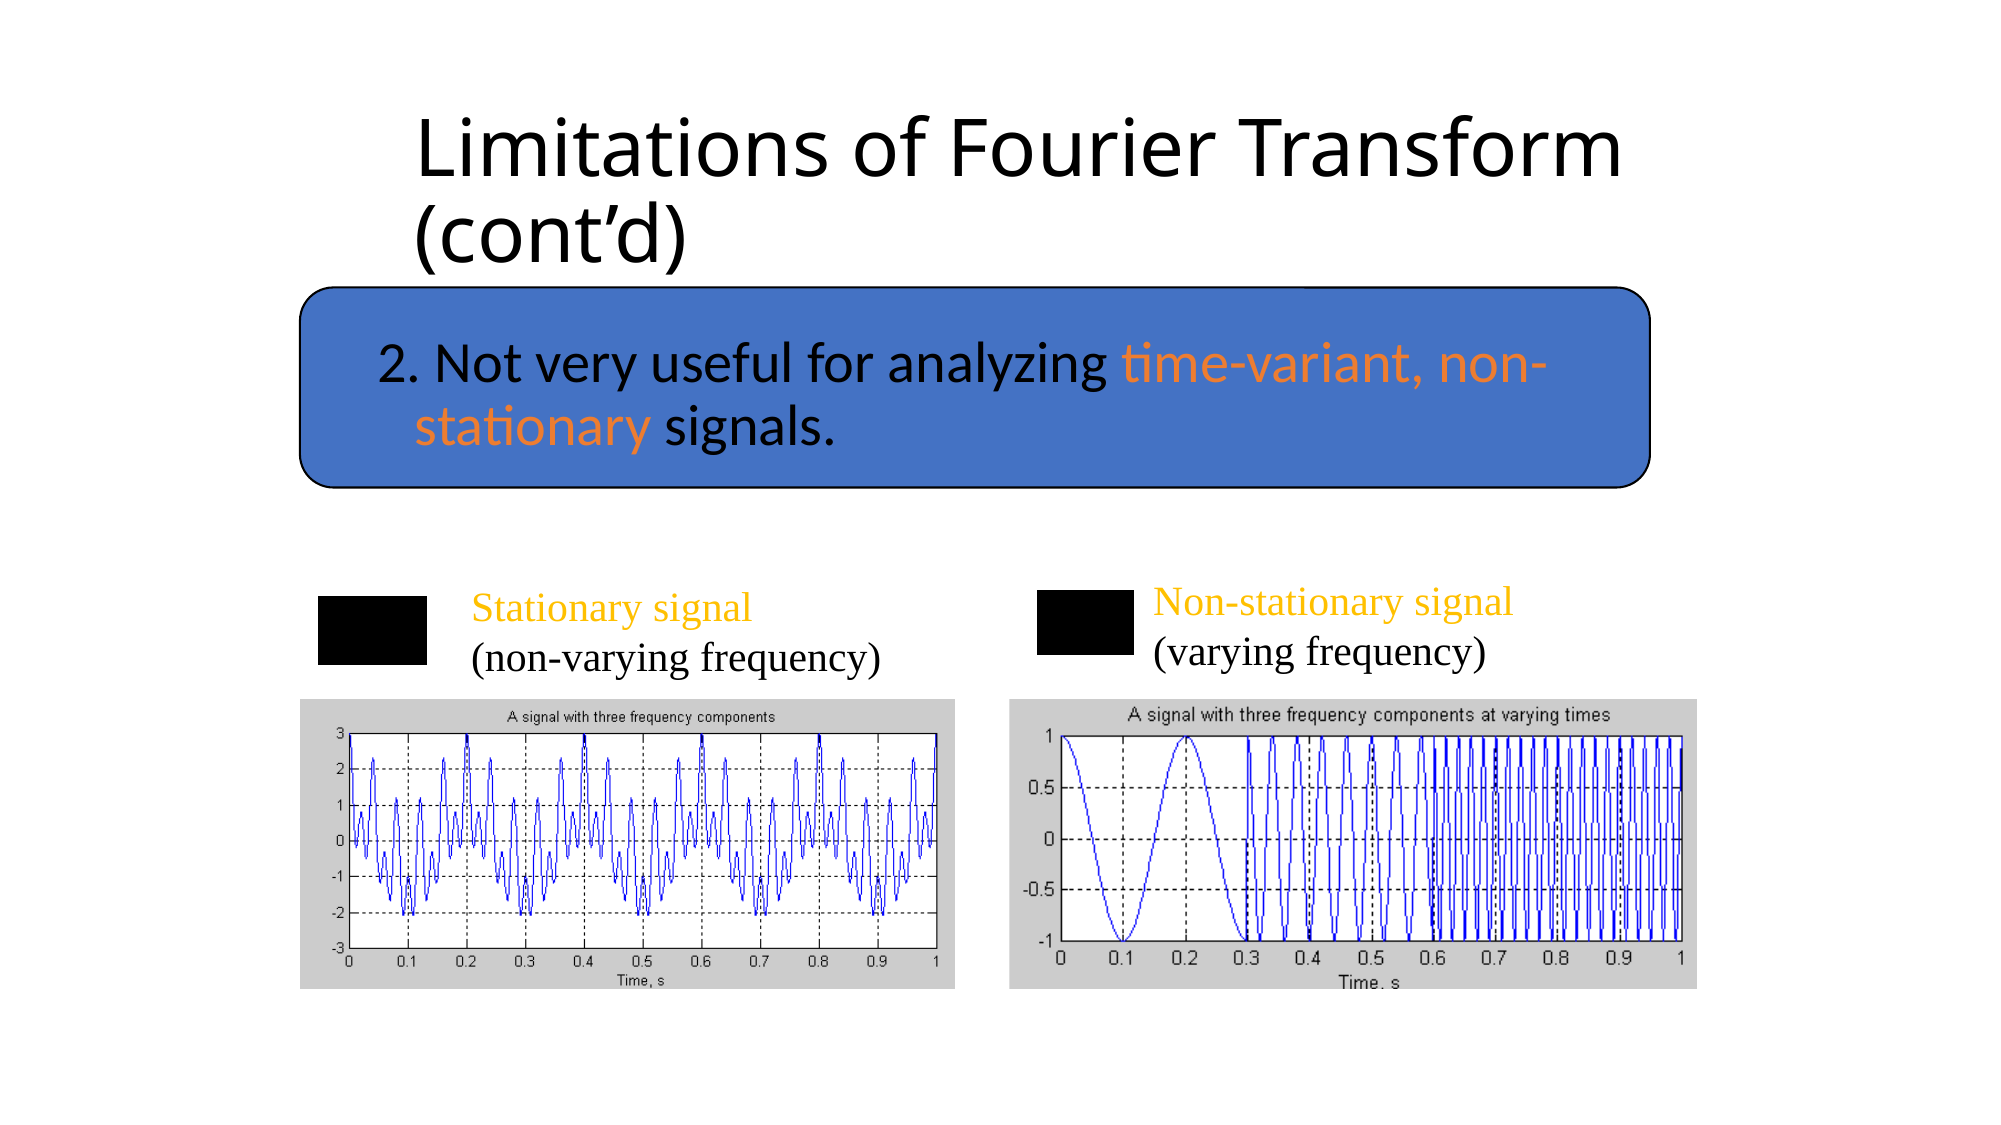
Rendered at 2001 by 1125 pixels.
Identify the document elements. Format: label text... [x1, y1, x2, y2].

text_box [1037, 590, 1135, 655]
list 2. Not very useful for analyzing time-variant, non-stationary signals. [362, 324, 1663, 1000]
picture [299, 699, 955, 989]
picture [1009, 699, 1697, 989]
text_box [299, 287, 1650, 488]
title Limitations of Fourier Transform (cont’d) [399, 99, 1700, 288]
text_box Stationary signal (non-varying frequency) [456, 572, 898, 688]
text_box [317, 596, 428, 666]
text_box Non-stationary signal (varying frequency) [1138, 566, 1530, 681]
